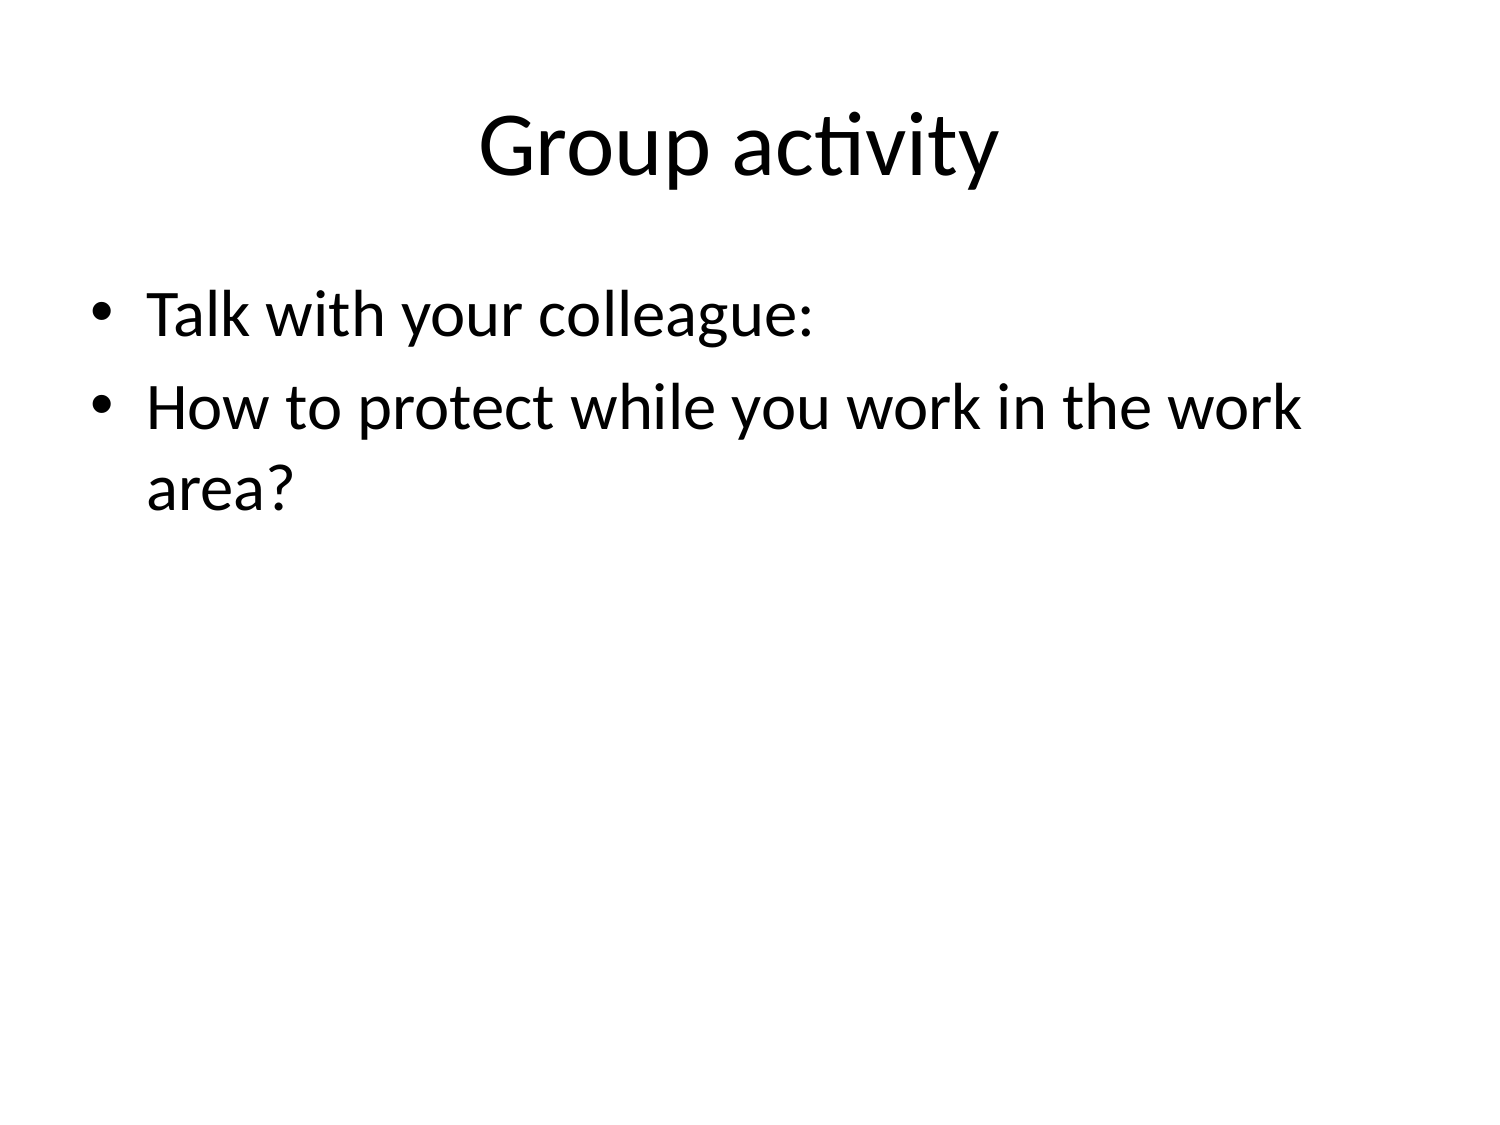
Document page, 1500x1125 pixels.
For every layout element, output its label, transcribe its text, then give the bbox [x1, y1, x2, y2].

title Group activity [75, 45, 1425, 233]
list Talk with your colleague: How to protect while you work in the work area? [75, 262, 1425, 1005]
